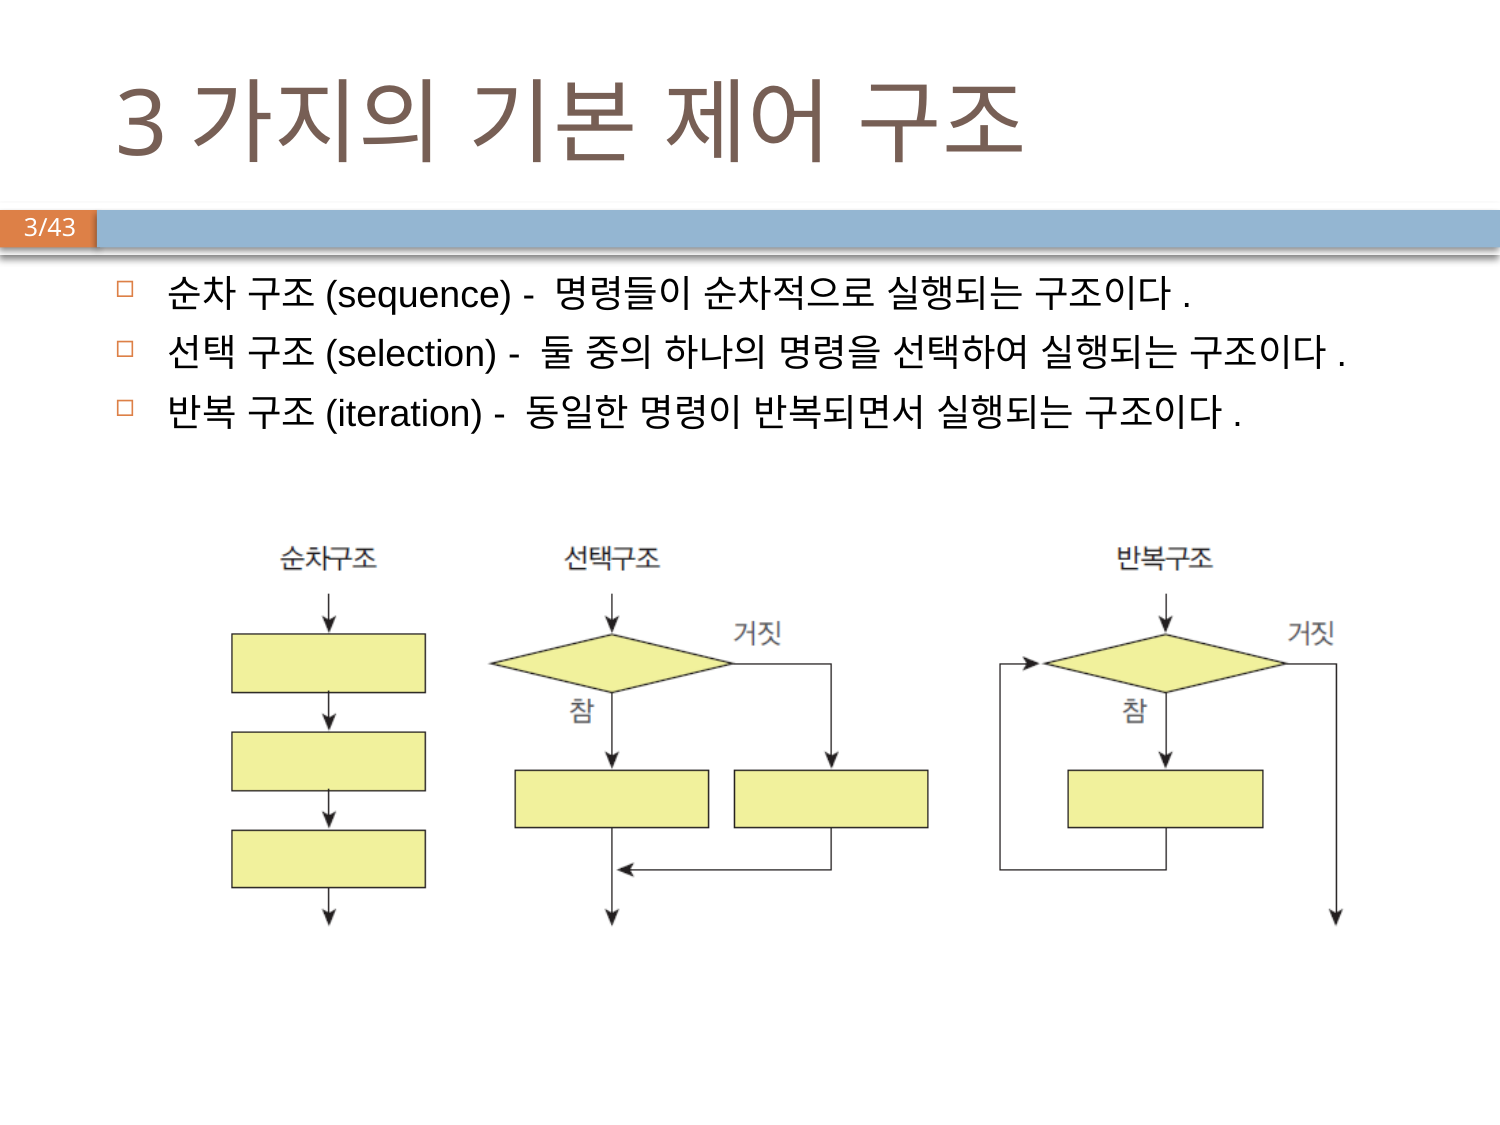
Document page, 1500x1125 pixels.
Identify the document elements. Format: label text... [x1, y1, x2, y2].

title 3가지의 기본 제어 구조 [100, 37, 1438, 200]
list 순차 구조(sequence) - 명령들이 순차적으로 실행되는 구조이다. 선택 구조(selection) - 둘 중의 하나의 명령을 선택하여 실행되는 구조이다. 반복 구조(iteration) - 동일한 명령이 반복되면서 실행되는 구조이다. [100, 262, 1438, 1000]
picture [211, 508, 1356, 943]
